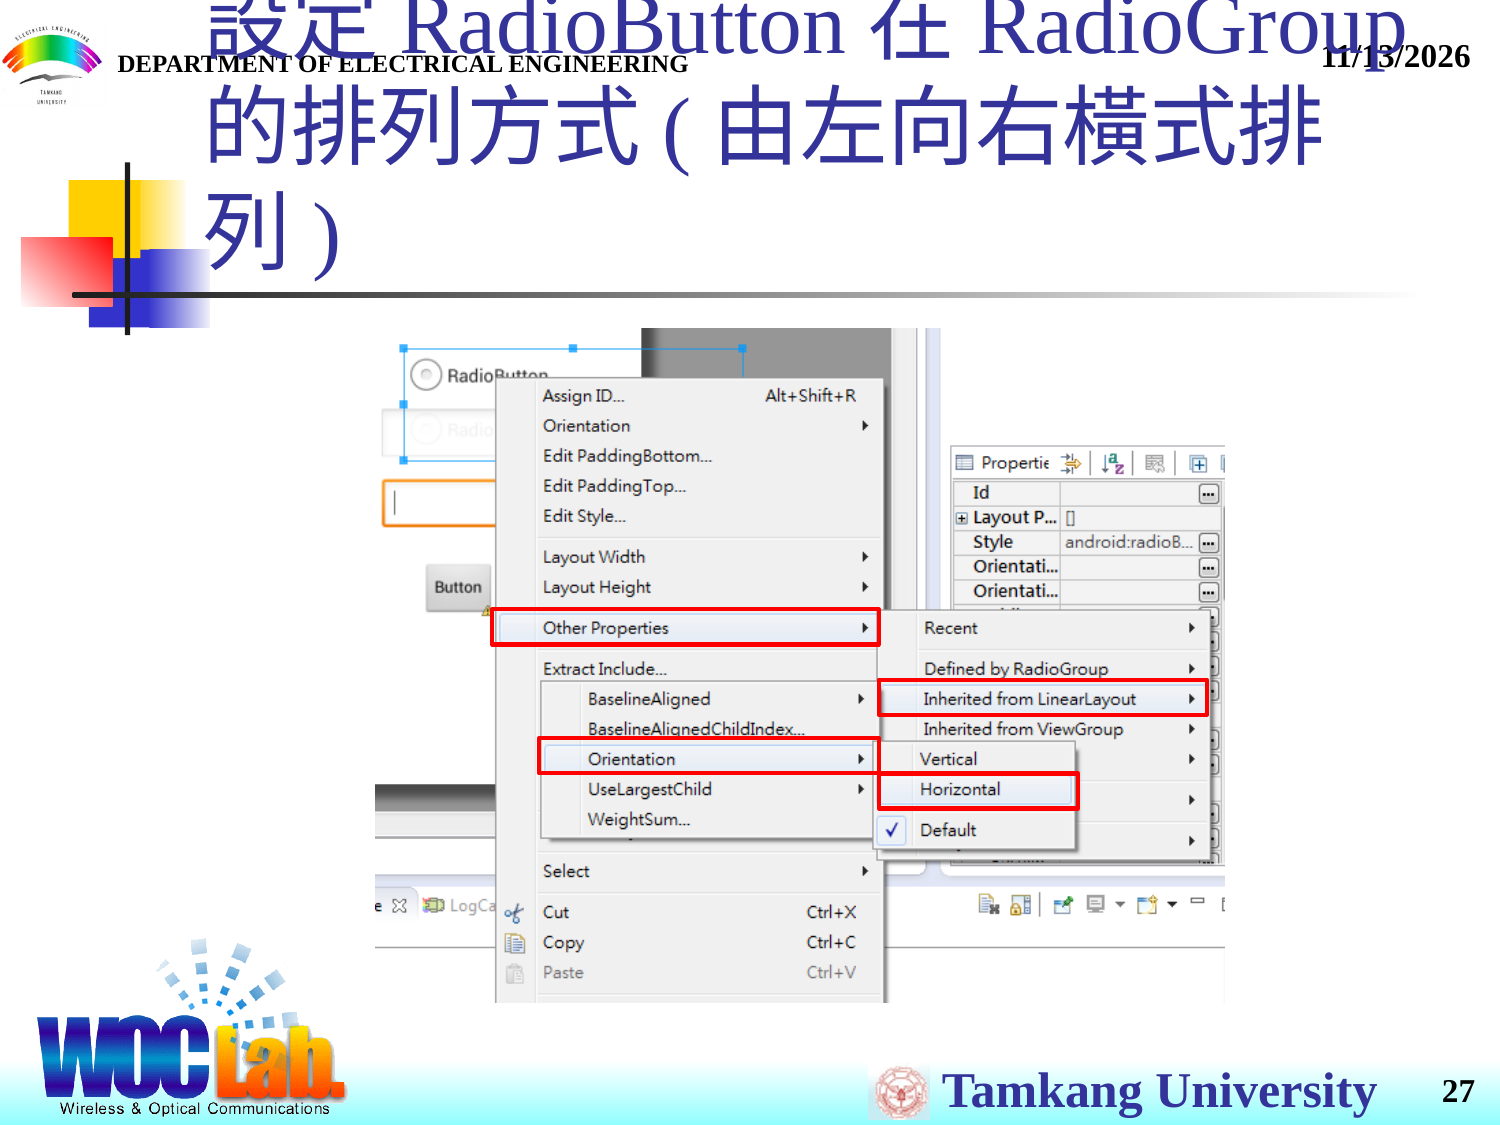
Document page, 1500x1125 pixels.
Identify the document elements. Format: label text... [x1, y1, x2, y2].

picture [0, 24, 107, 108]
picture [868, 1058, 930, 1120]
title 設定RadioButton在RadioGroup的排列方式(由左向右橫式排列) [188, 101, 1468, 289]
picture [37, 923, 350, 1117]
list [374, 327, 1226, 1004]
